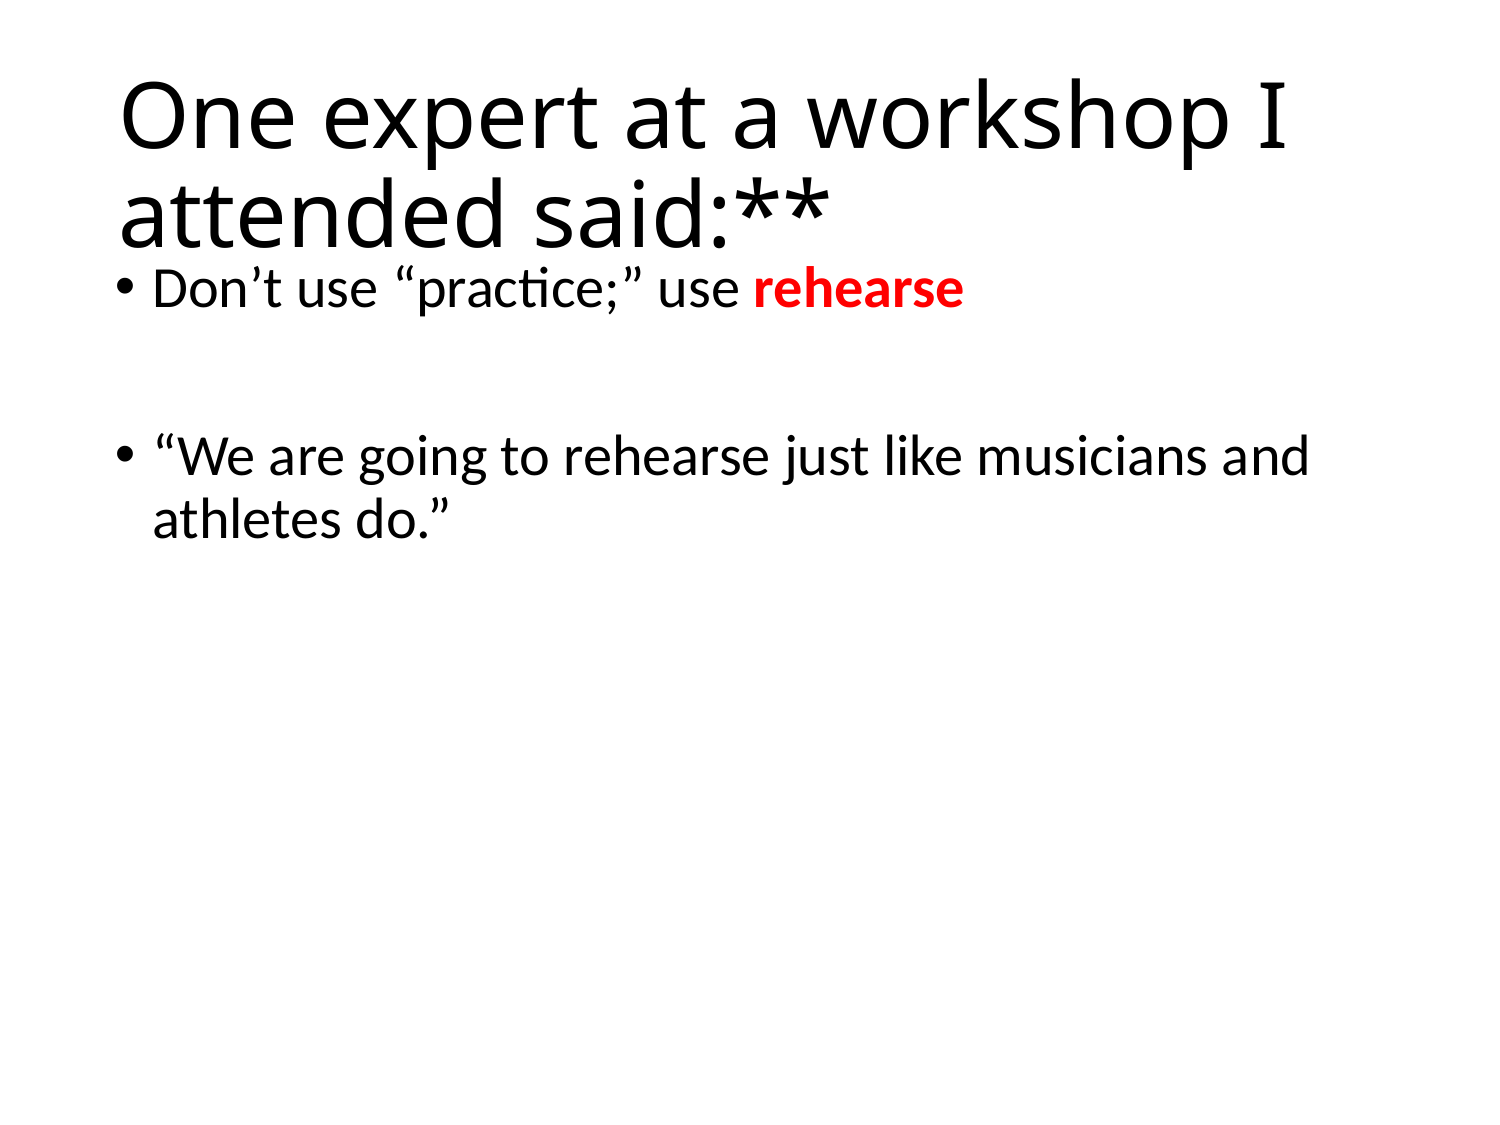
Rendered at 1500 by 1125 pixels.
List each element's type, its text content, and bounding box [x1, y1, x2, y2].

list Don’t use “practice;” use rehearse “We are going to rehearse just like musicians and athletes do.” [99, 249, 1363, 1075]
title One expert at a workshop I attended said:** [103, 59, 1397, 278]
